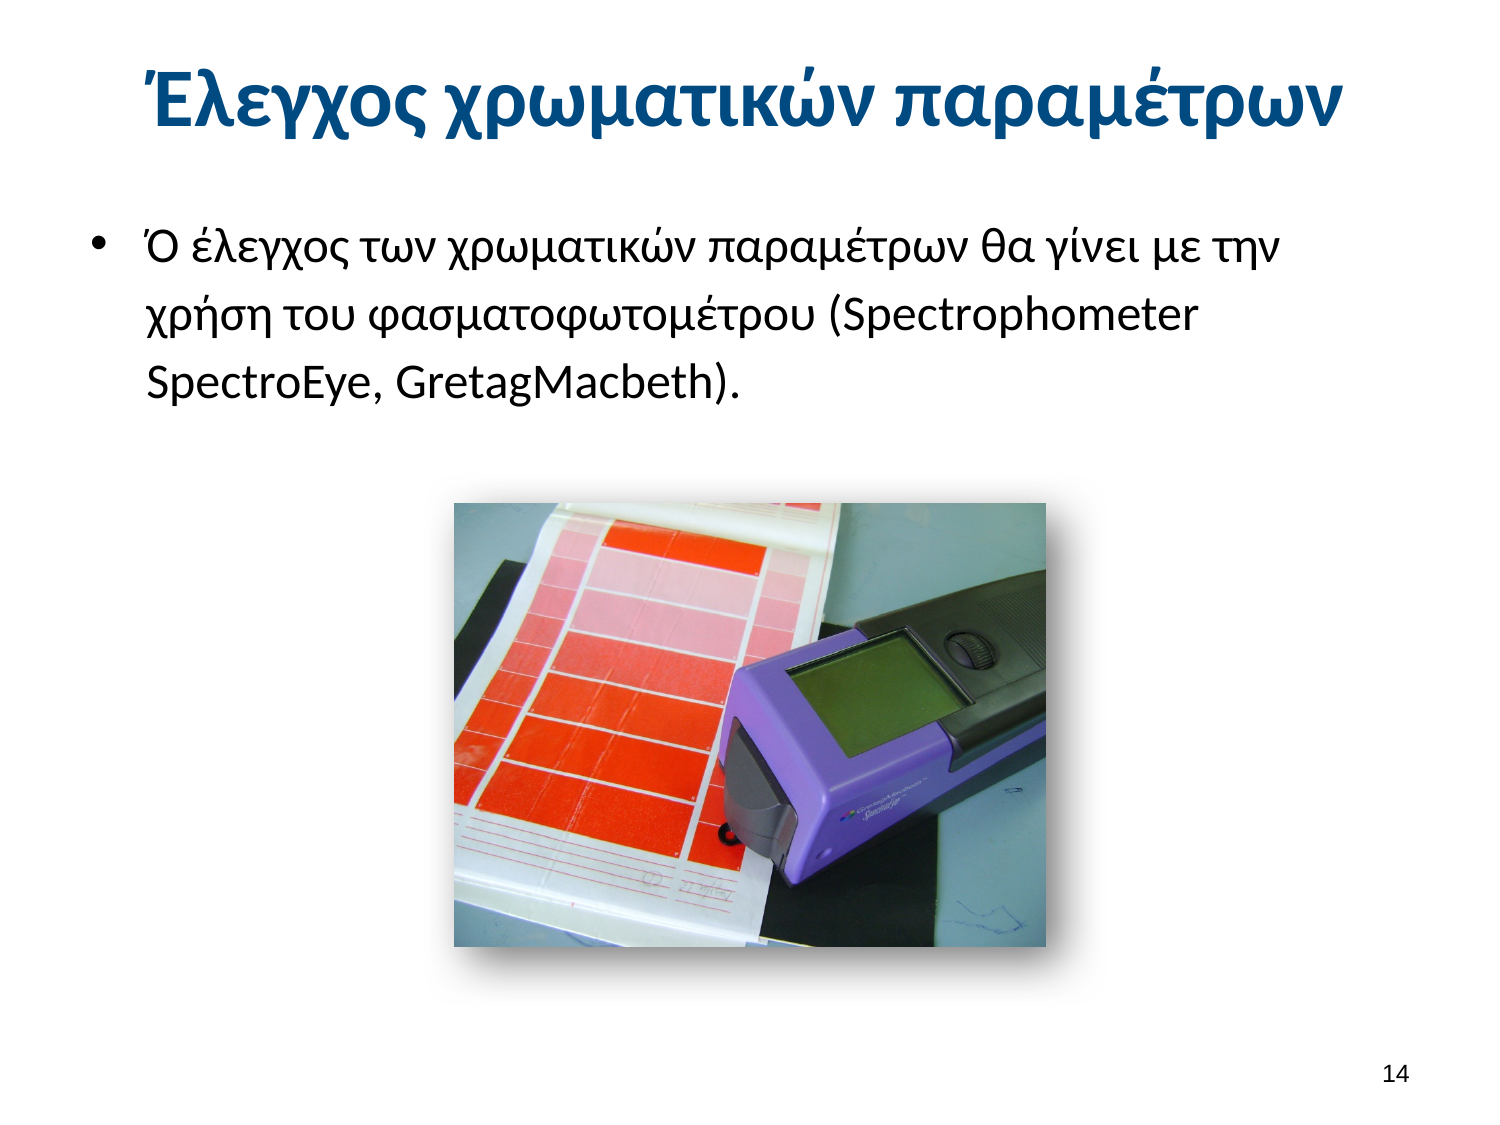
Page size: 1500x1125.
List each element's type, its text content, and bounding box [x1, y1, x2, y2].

list Ό έλεγχος των χρωματικών παραμέτρων θα γίνει με την χρήση του φασματοφωτομέτρου (Spectrophometer SpectroEye, GretagMacbeth). [75, 196, 1425, 1024]
slide_number 13 [1074, 1042, 1425, 1103]
title Έλεγχος χρωματικών παραμέτρων [0, 19, 1500, 169]
picture [454, 503, 1046, 947]
